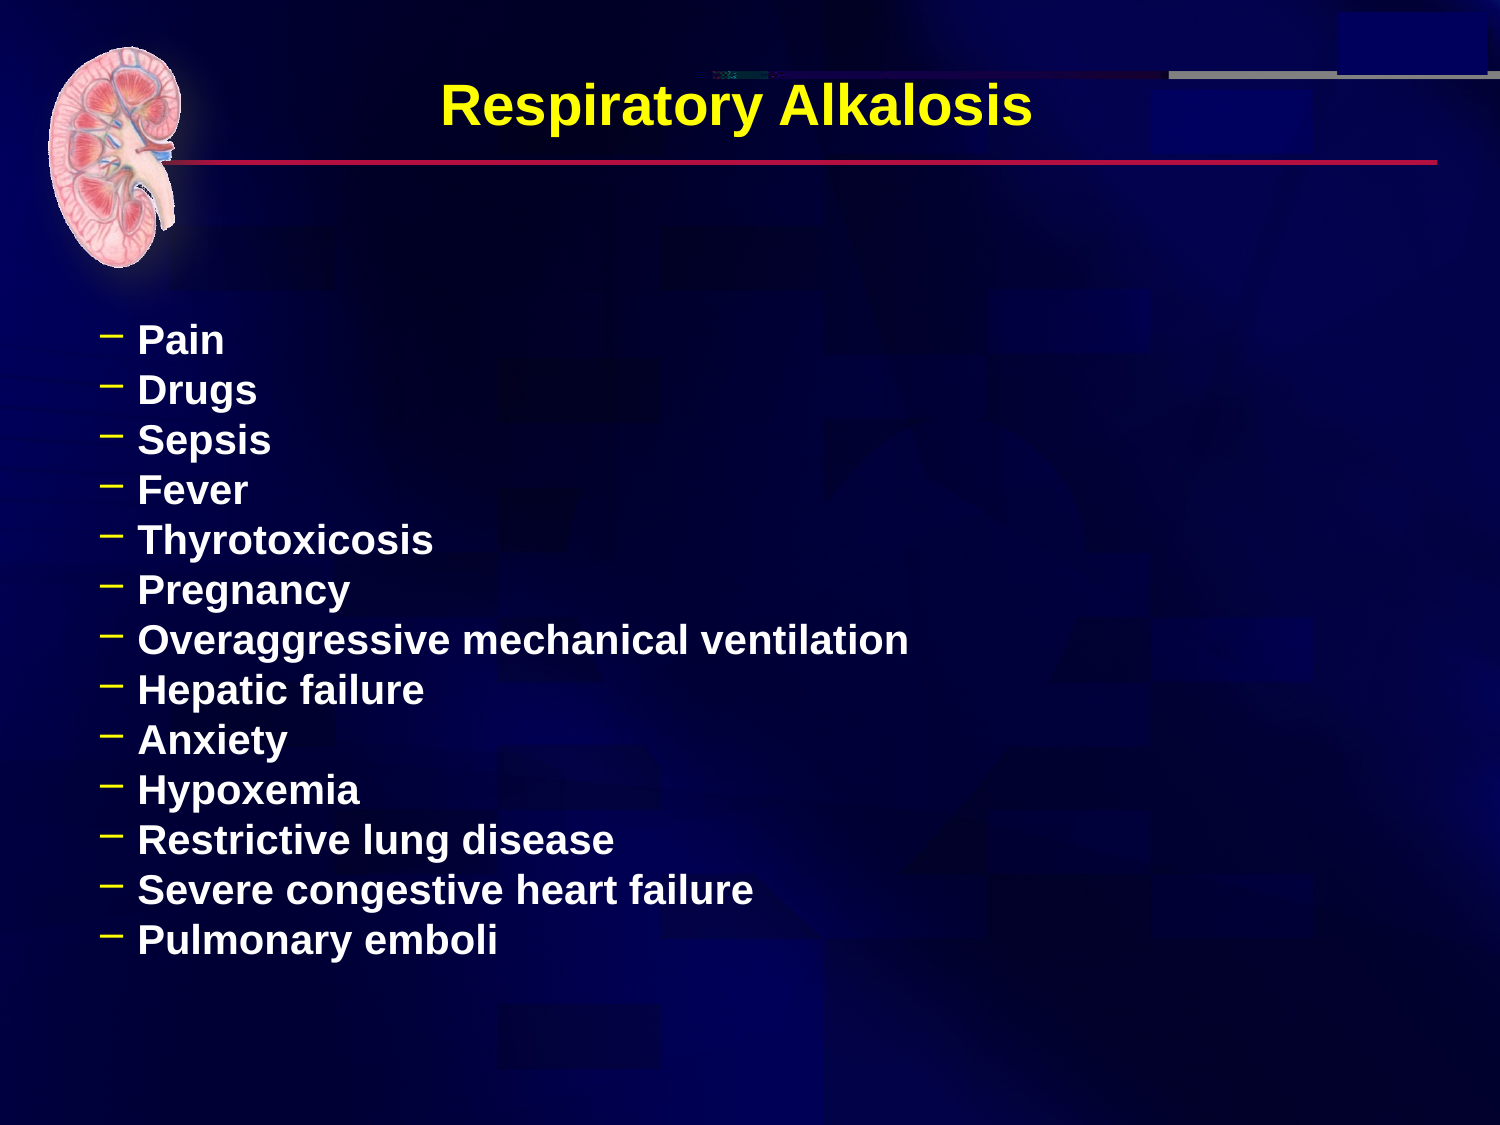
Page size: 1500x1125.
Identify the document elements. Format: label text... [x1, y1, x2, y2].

list Pain Drugs Sepsis Fever Thyrotoxicosis Pregnancy Overaggressive mechanical ventilation Hepatic failure Anxiety Hypoxemia Restrictive lung disease Severe congestive heart failure Pulmonary emboli [62, 312, 1438, 963]
picture [0, 0, 1500, 1125]
title Respiratory Alkalosis [49, 0, 1426, 138]
